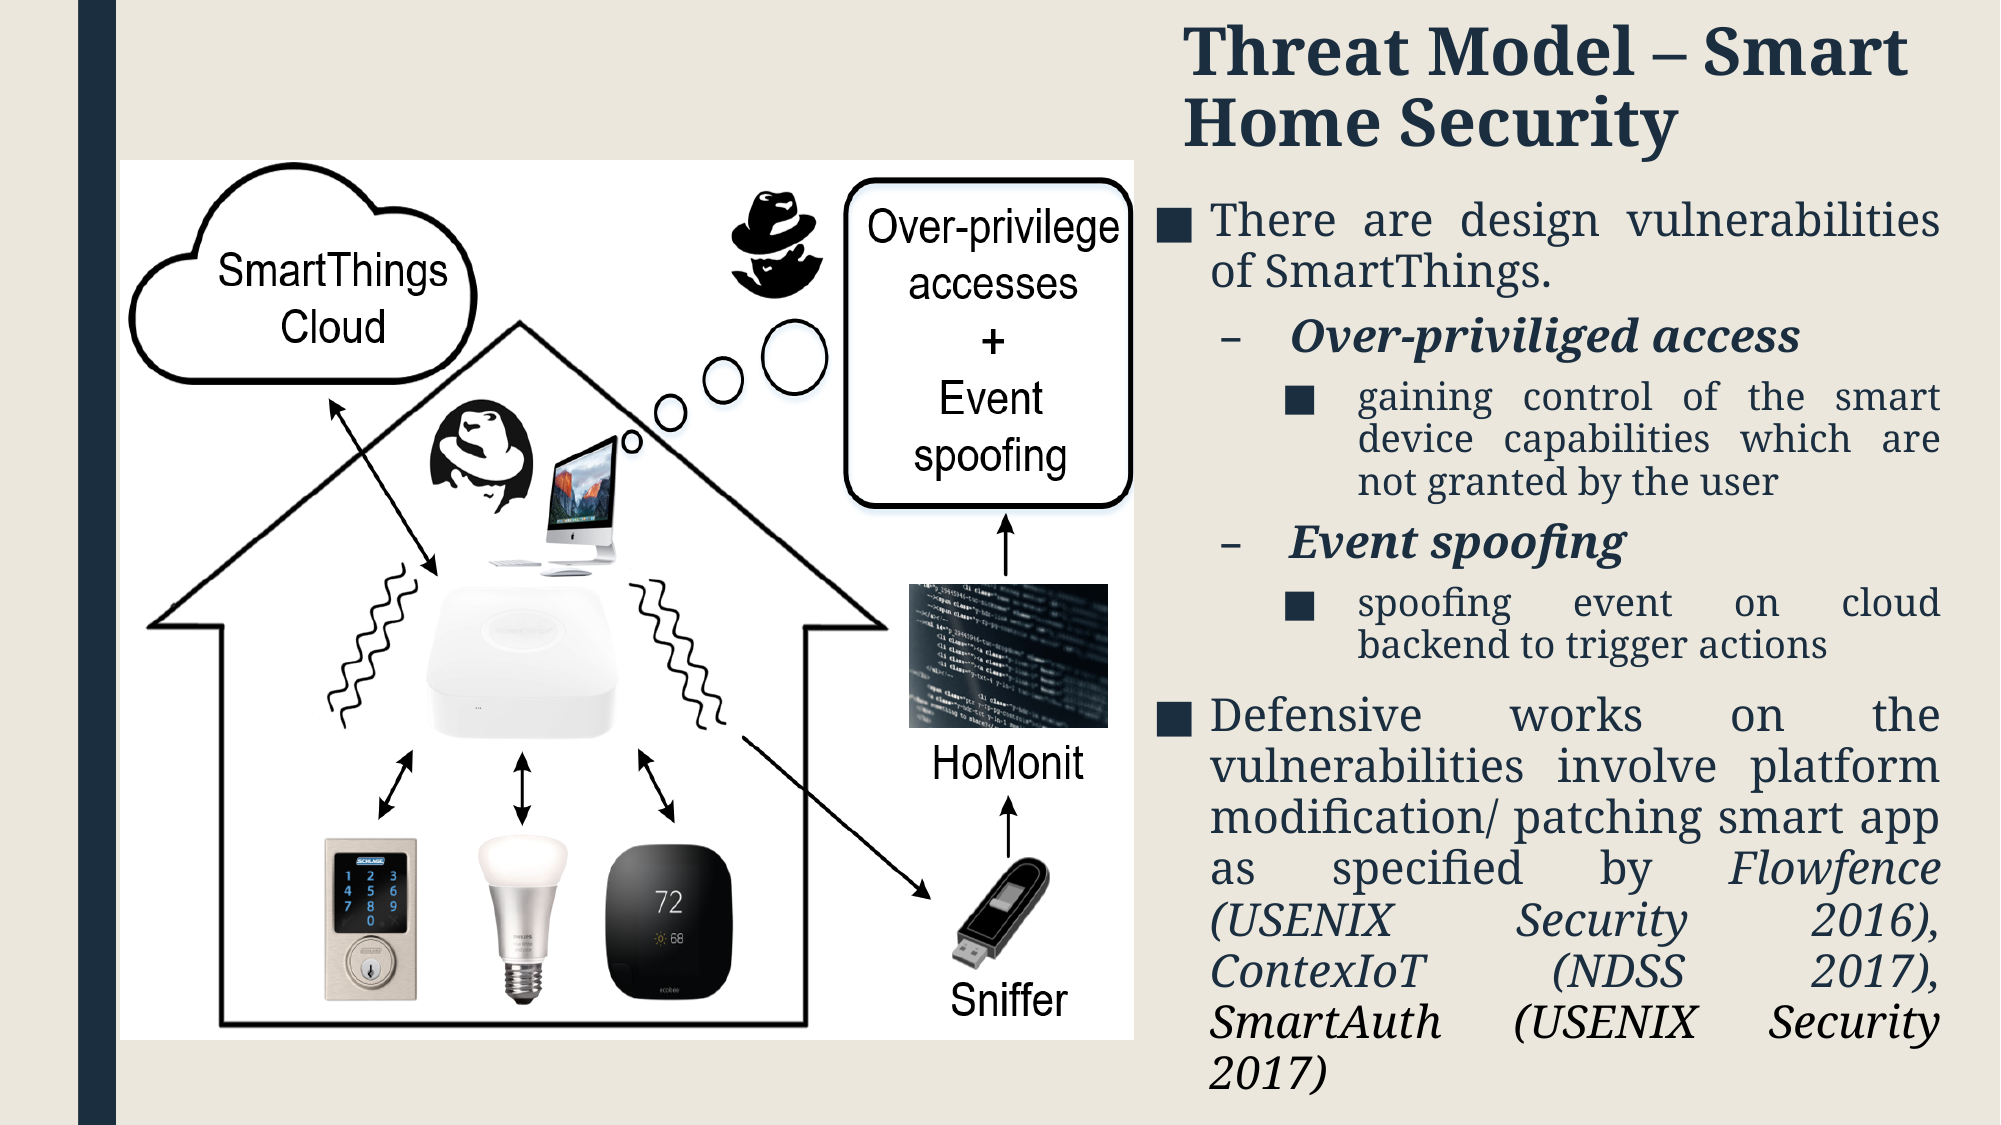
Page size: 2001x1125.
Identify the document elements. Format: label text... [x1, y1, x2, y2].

list There are design vulnerabilities of SmartThings. Over-priviliged access gaining control of the smart device capabilities which are not granted by the user Event spoofing spoofing event on cloud backend to trigger actions Defensive works on the vulnerabilities involve platform modification/ patching smart app as specified by Flowfence (USENIX Security 2016), ContexIoT (NDSS 2017), SmartAuth (USENIX Security 2017) [1137, 188, 1957, 1115]
text_box [76, 0, 119, 1125]
title Threat Model – Smart Home Security [1168, 10, 1957, 188]
picture [120, 160, 1134, 1040]
